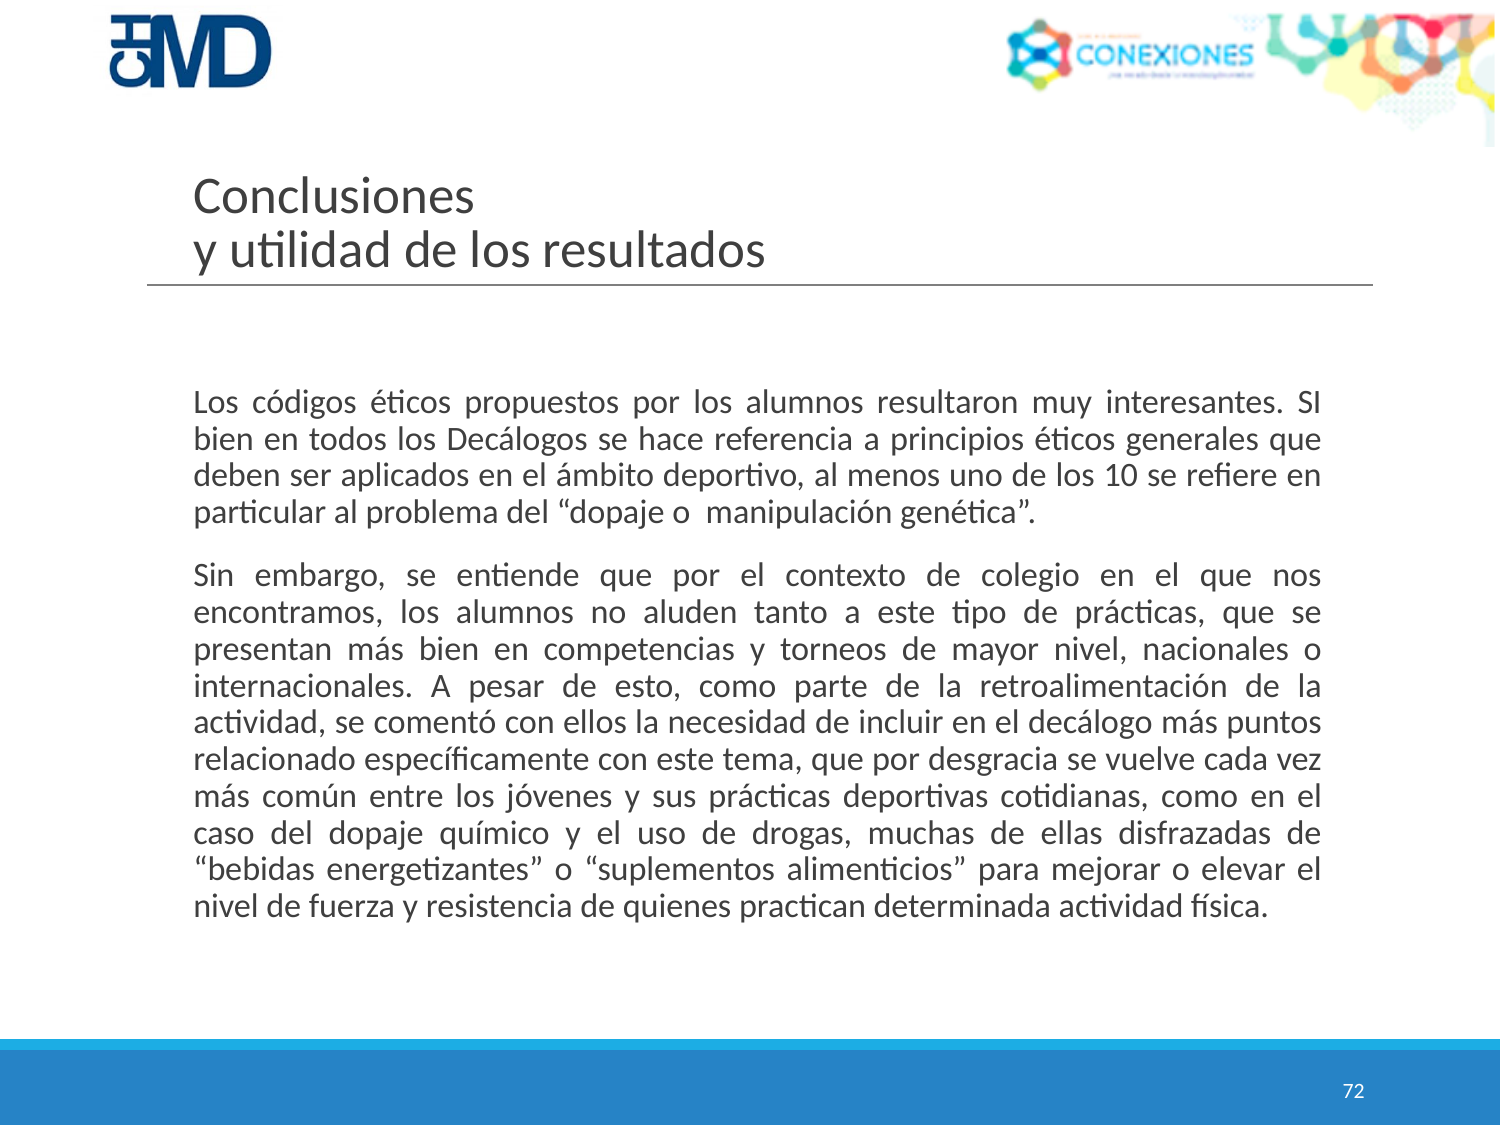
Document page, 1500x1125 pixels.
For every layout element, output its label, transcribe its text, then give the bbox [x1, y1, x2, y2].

slide_number 72 [1218, 1059, 1380, 1120]
title Conclusiones y utilidad de los resultados [178, 161, 1322, 286]
list Los códigos éticos propuestos por los alumnos resultaron muy interesantes. SI bien en todos los Decálogos se hace referencia a principios éticos generales que deben ser aplicados en el ámbito deportivo, al menos uno de los 10 se refiere en particular al problema del “dopaje o manipulación genética”. Sin embargo, se entiende que por el contexto de colegio en el que nos encontramos, los alumnos no aluden tanto a este tipo de prácticas, que se presentan más bien en competencias y torneos de mayor nivel, nacionales o internacionales. A pesar de esto, como parte de la retroalimentación de la actividad, se comentó con ellos la necesidad de incluir en el decálogo más puntos relacionado específicamente con este tema, que por desgracia se vuelve cada vez más común entre los jóvenes y sus prácticas deportivas cotidianas, como en el caso del dopaje químico y el uso de drogas, muchas de ellas disfrazadas de “bebidas energetizantes” o “suplementos alimenticios” para mejorar o elevar el nivel de fuerza y resistencia de quienes practican determinada actividad física. [178, 304, 1322, 971]
picture [93, 4, 283, 98]
picture [949, 4, 1500, 147]
